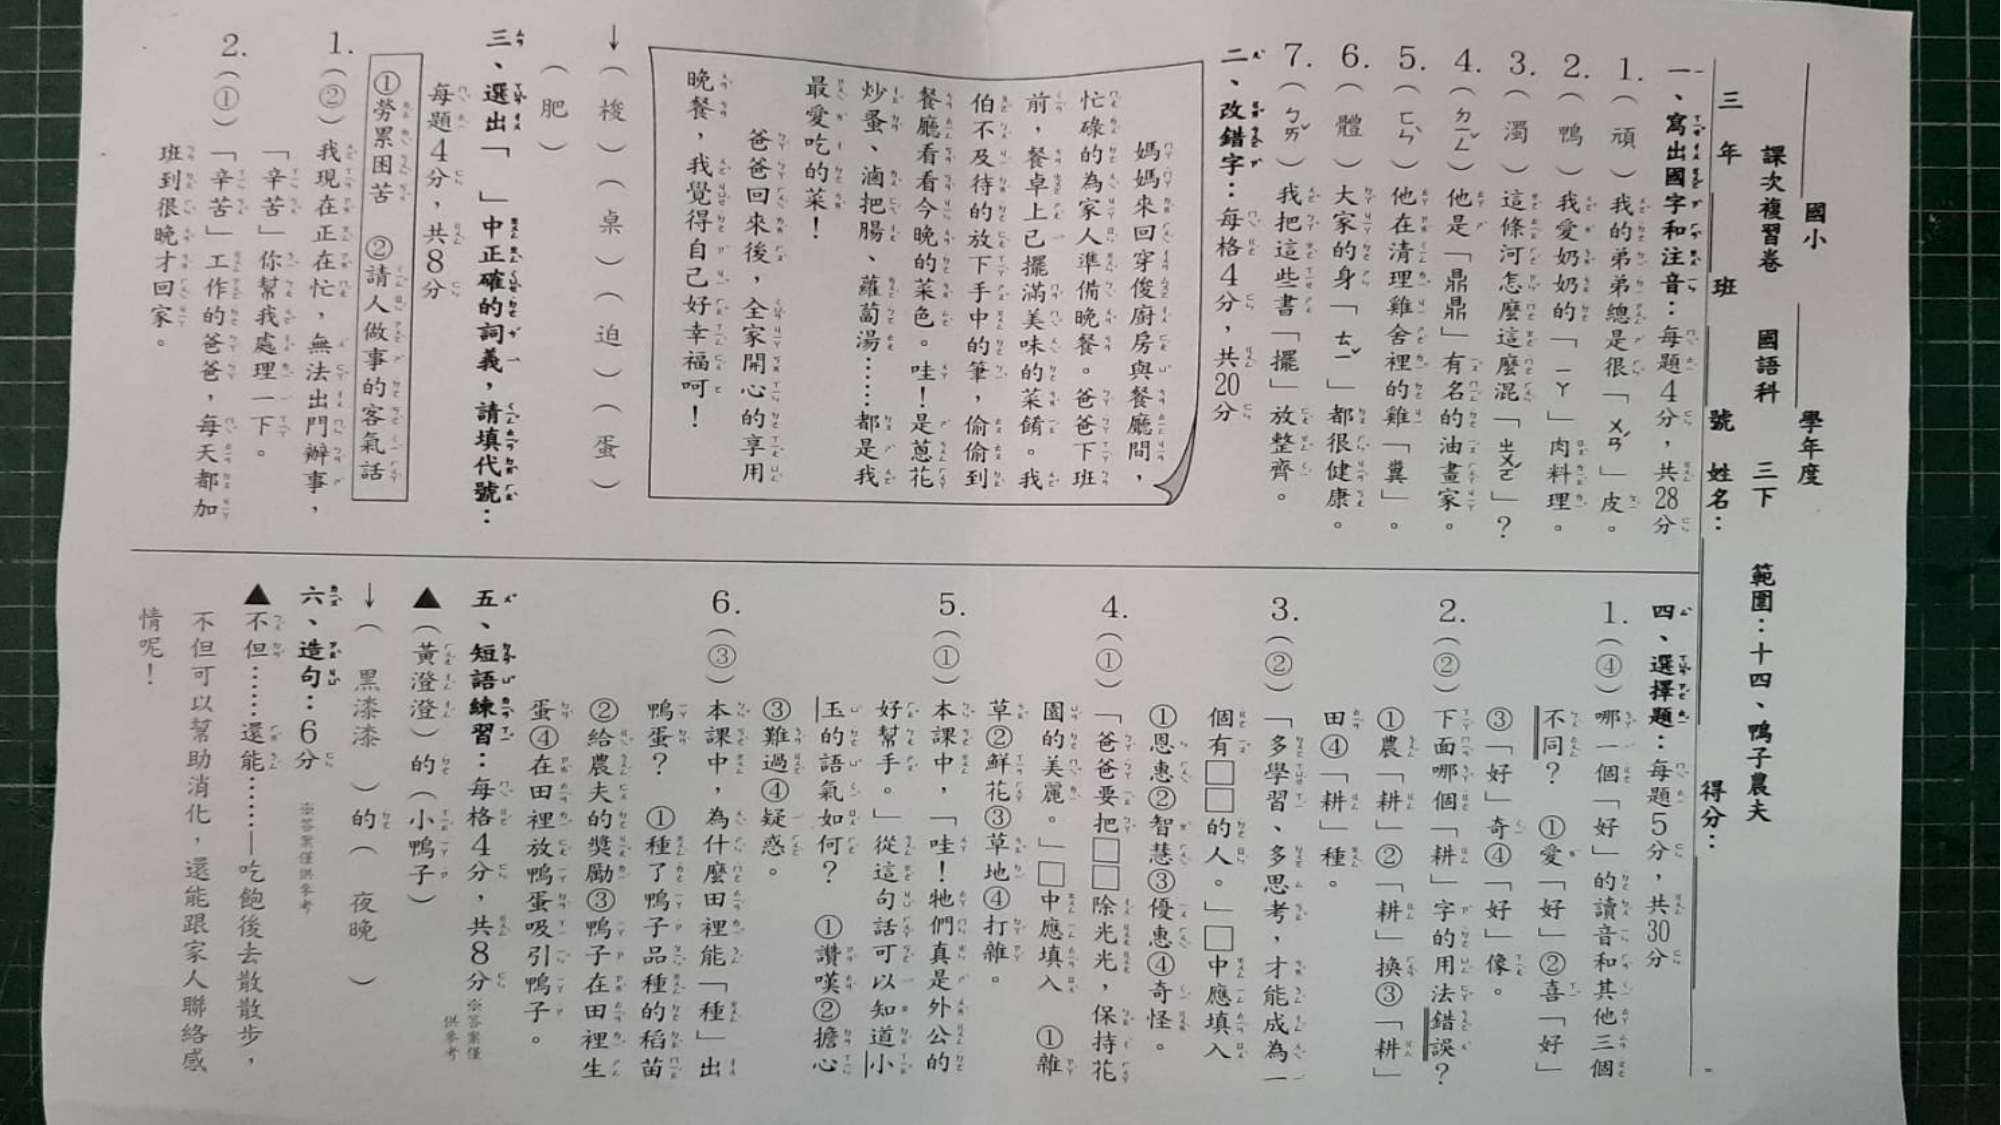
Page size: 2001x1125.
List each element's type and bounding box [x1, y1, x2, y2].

list [0, 0, 2000, 1125]
